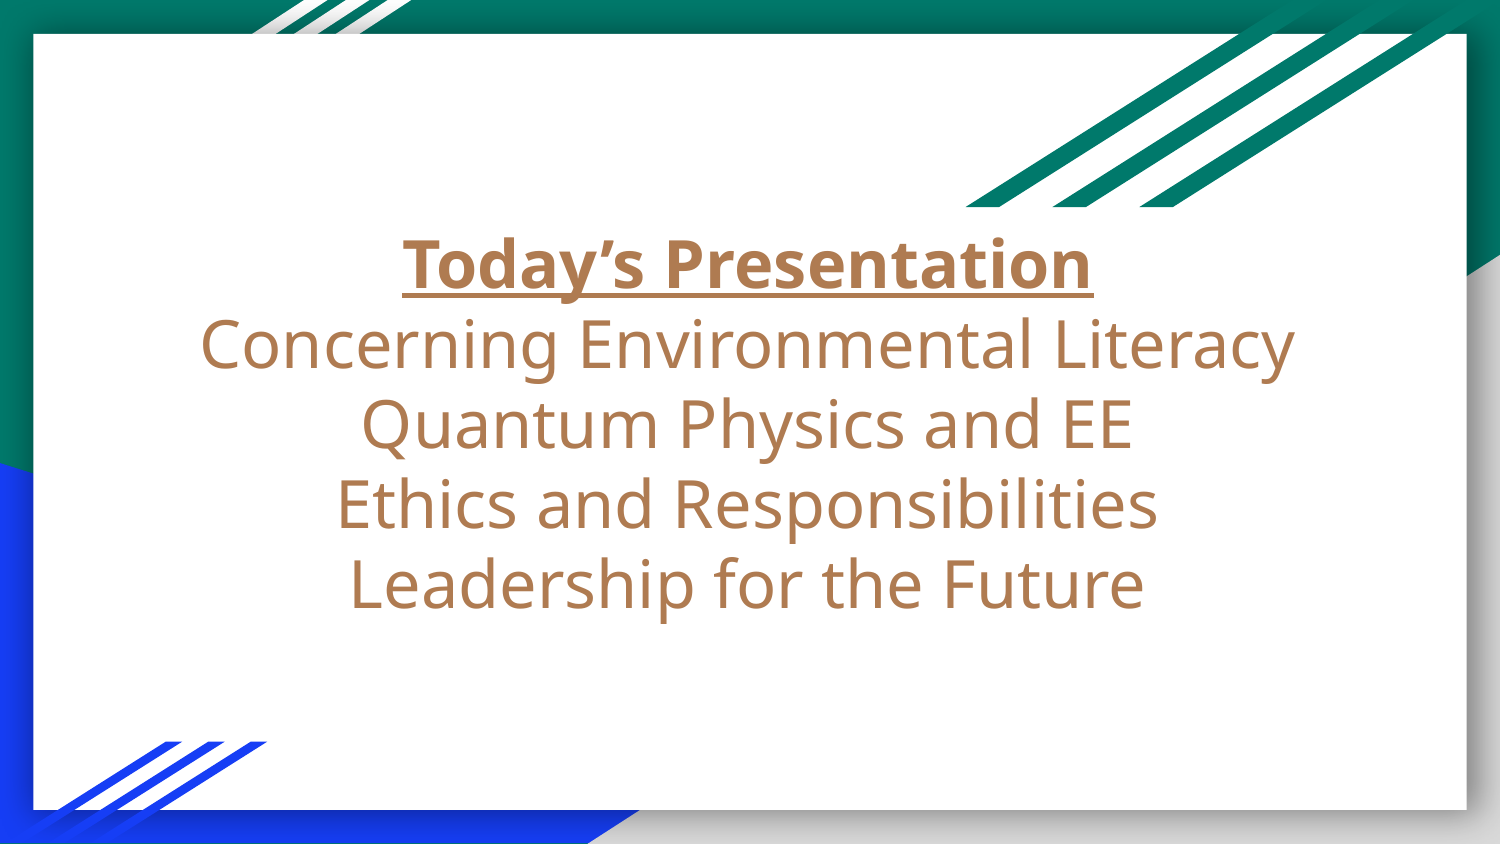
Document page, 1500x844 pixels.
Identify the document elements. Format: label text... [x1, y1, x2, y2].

title Today’s Presentation Concerning Environmental Literacy Quantum Physics and EE Ethics and Responsibilities Leadership for the Future [147, 213, 1349, 630]
